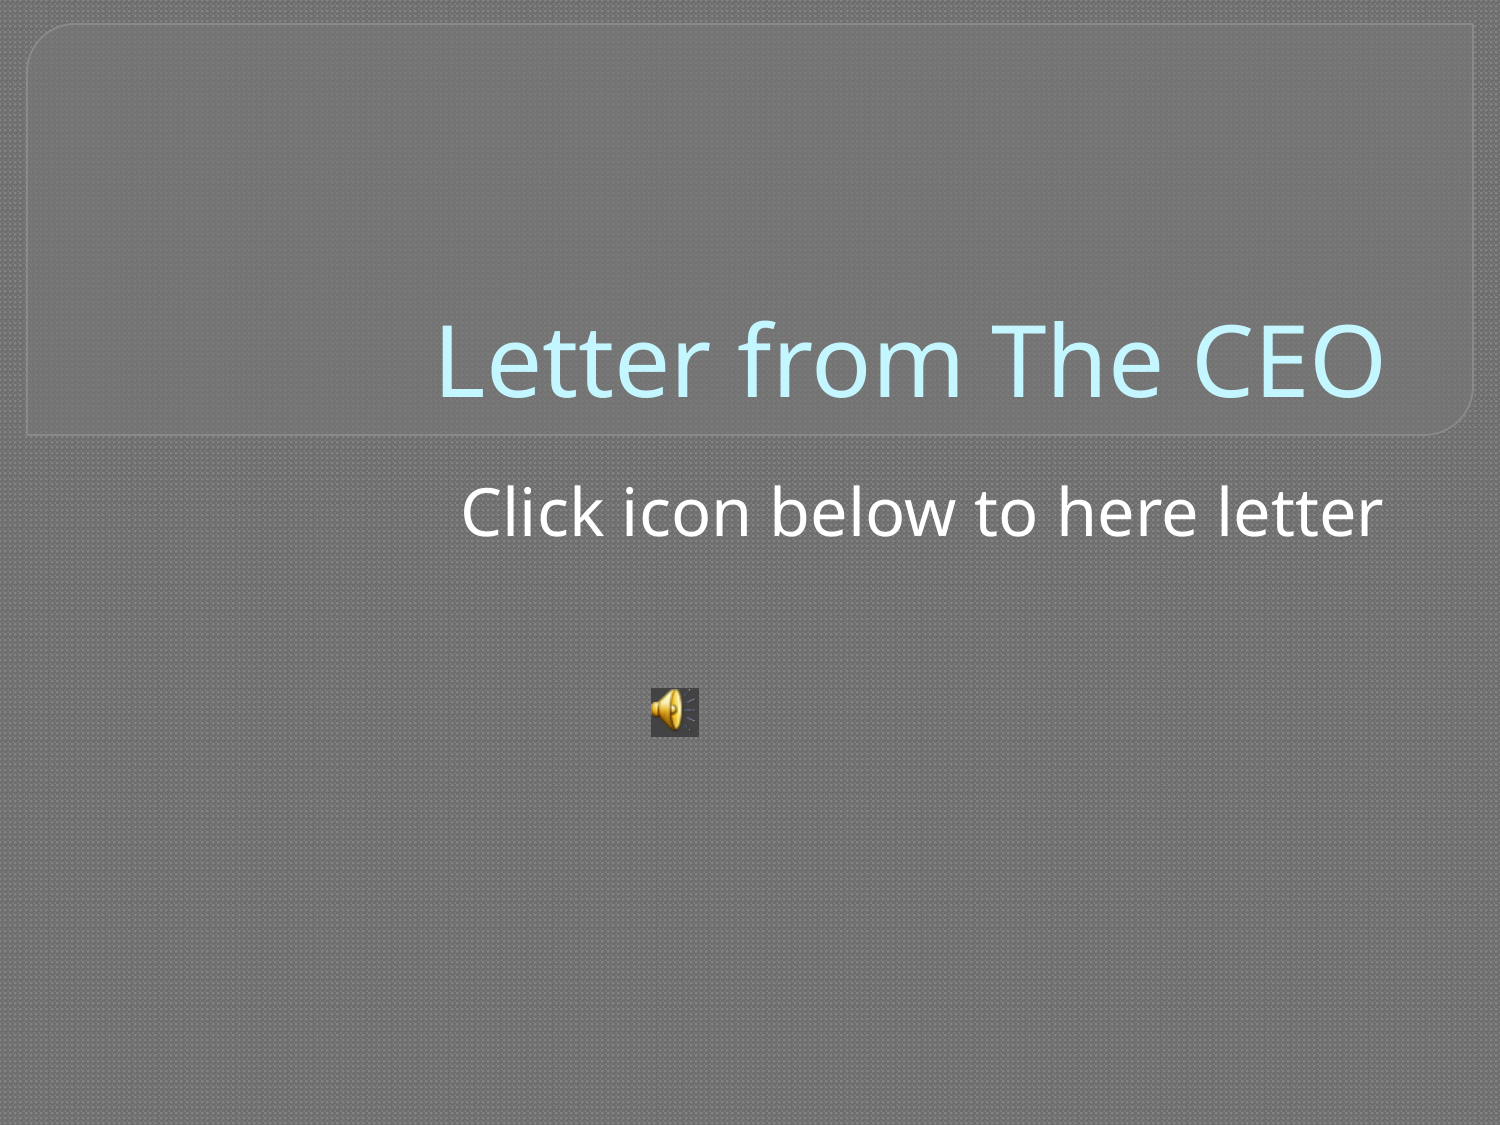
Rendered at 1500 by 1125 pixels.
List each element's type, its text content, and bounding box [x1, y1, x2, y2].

picture [649, 687, 701, 738]
subtitle Click icon below to here letter [350, 462, 1427, 750]
title Letter from The CEO [76, 62, 1427, 425]
